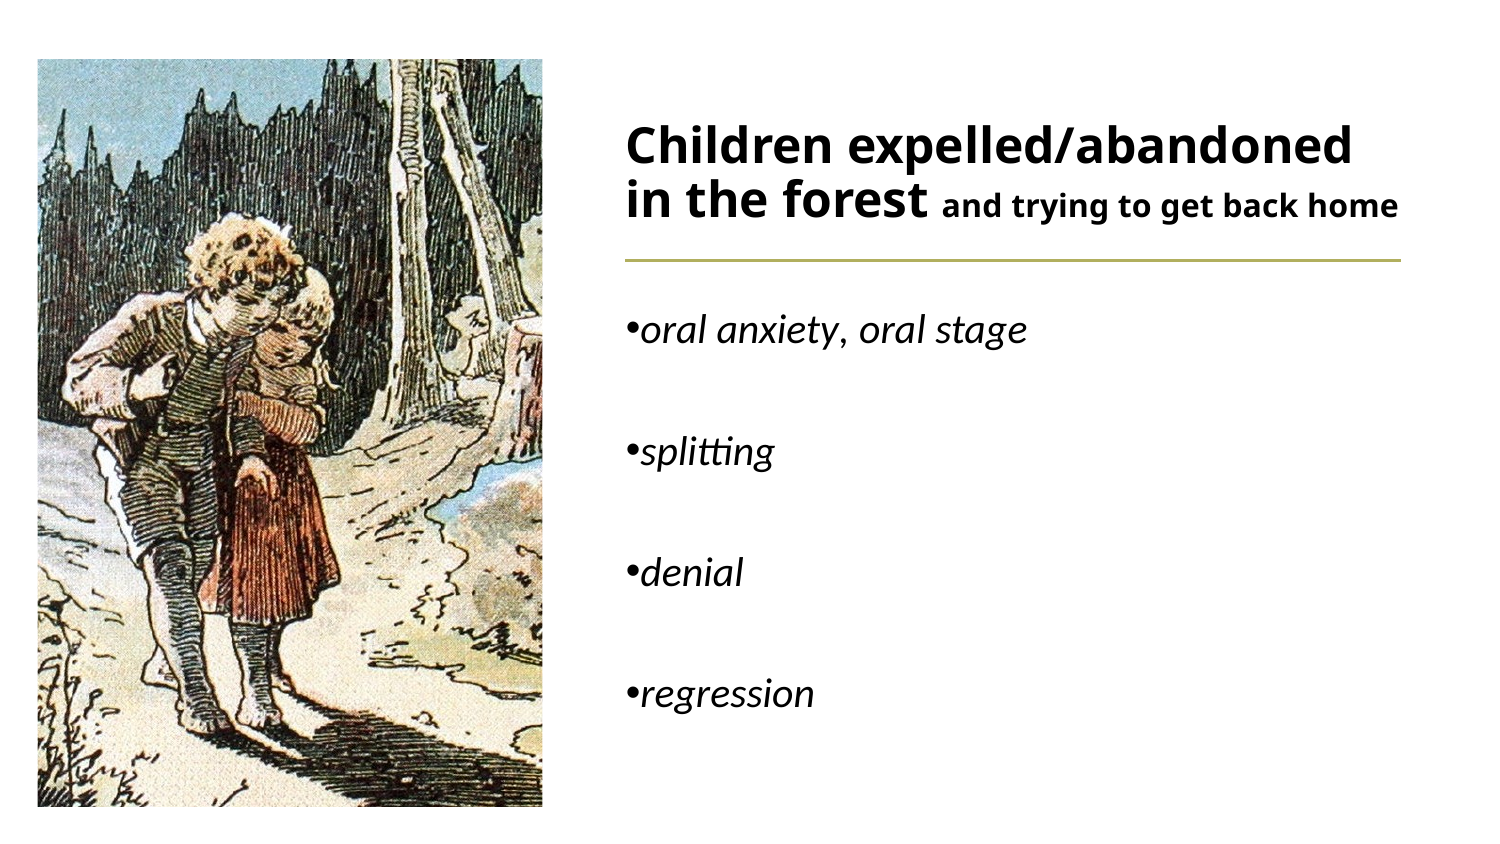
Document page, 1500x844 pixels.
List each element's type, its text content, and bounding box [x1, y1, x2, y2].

picture [37, 59, 543, 807]
subtitle oral anxiety, oral stage splitting denial regression [610, 300, 1422, 766]
title Children expelled/abandoned in the forest and trying to get back home [610, 77, 1422, 236]
